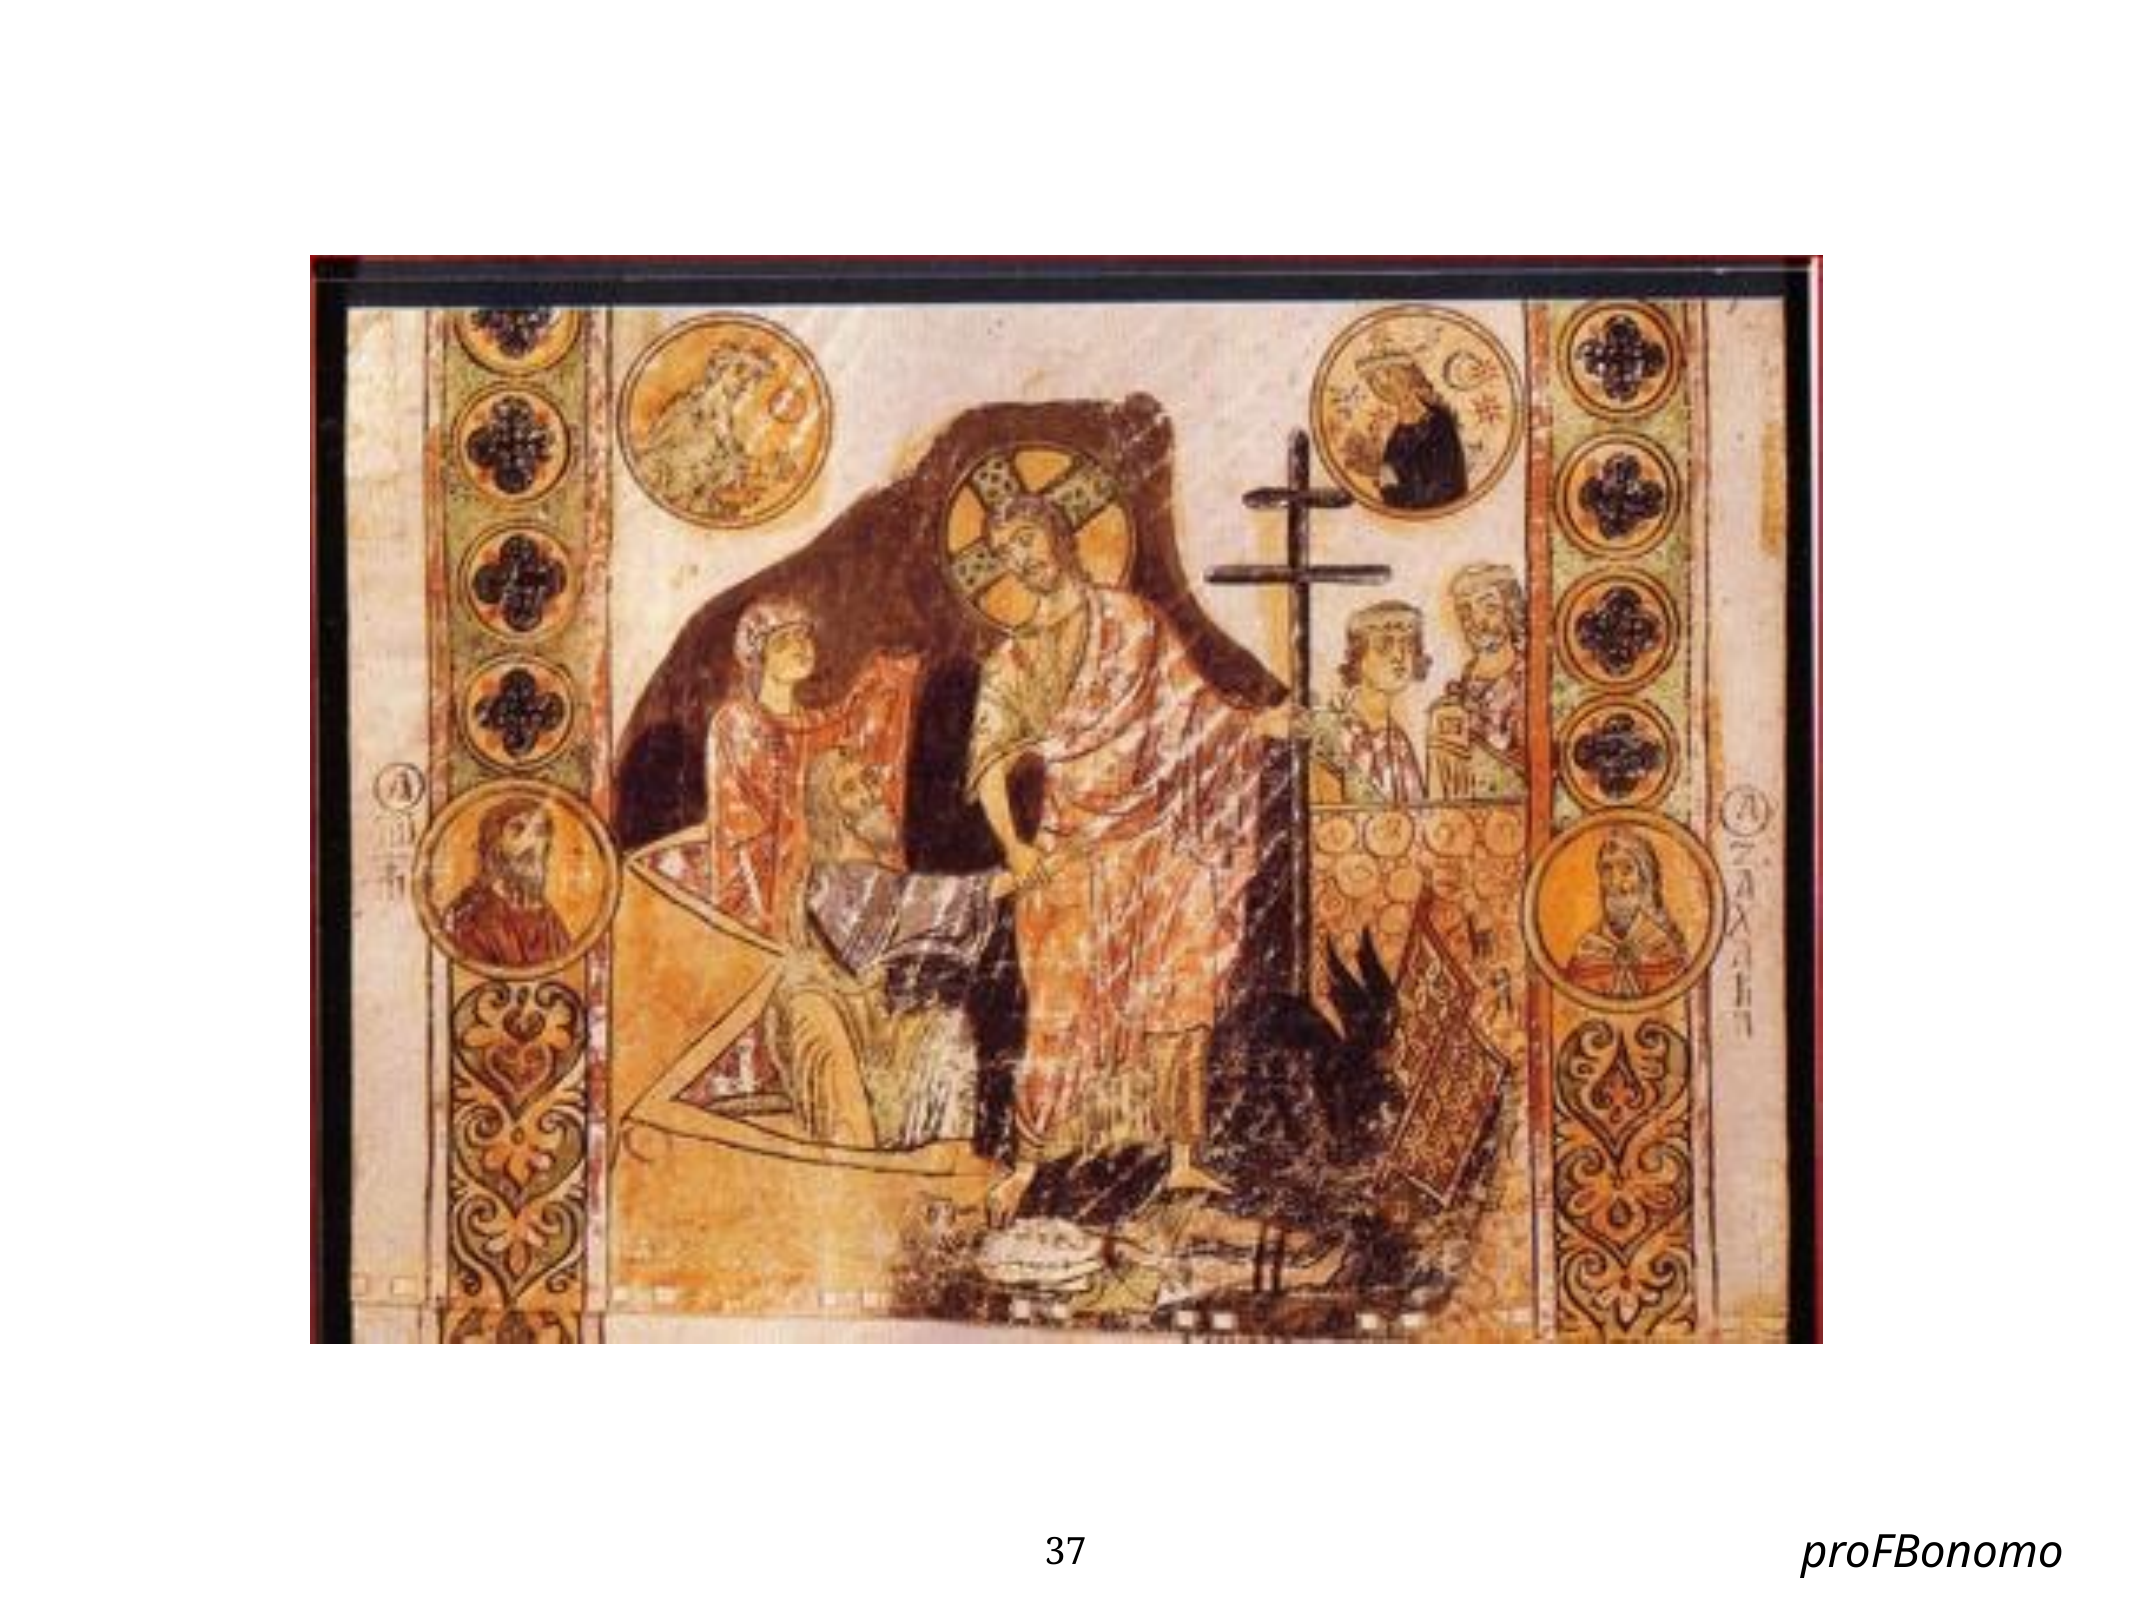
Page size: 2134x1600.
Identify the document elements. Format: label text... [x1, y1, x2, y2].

picture [310, 255, 1823, 1345]
slide_number 37 [1034, 1518, 1097, 1580]
text_box proFBonomo [1792, 1513, 2073, 1585]
